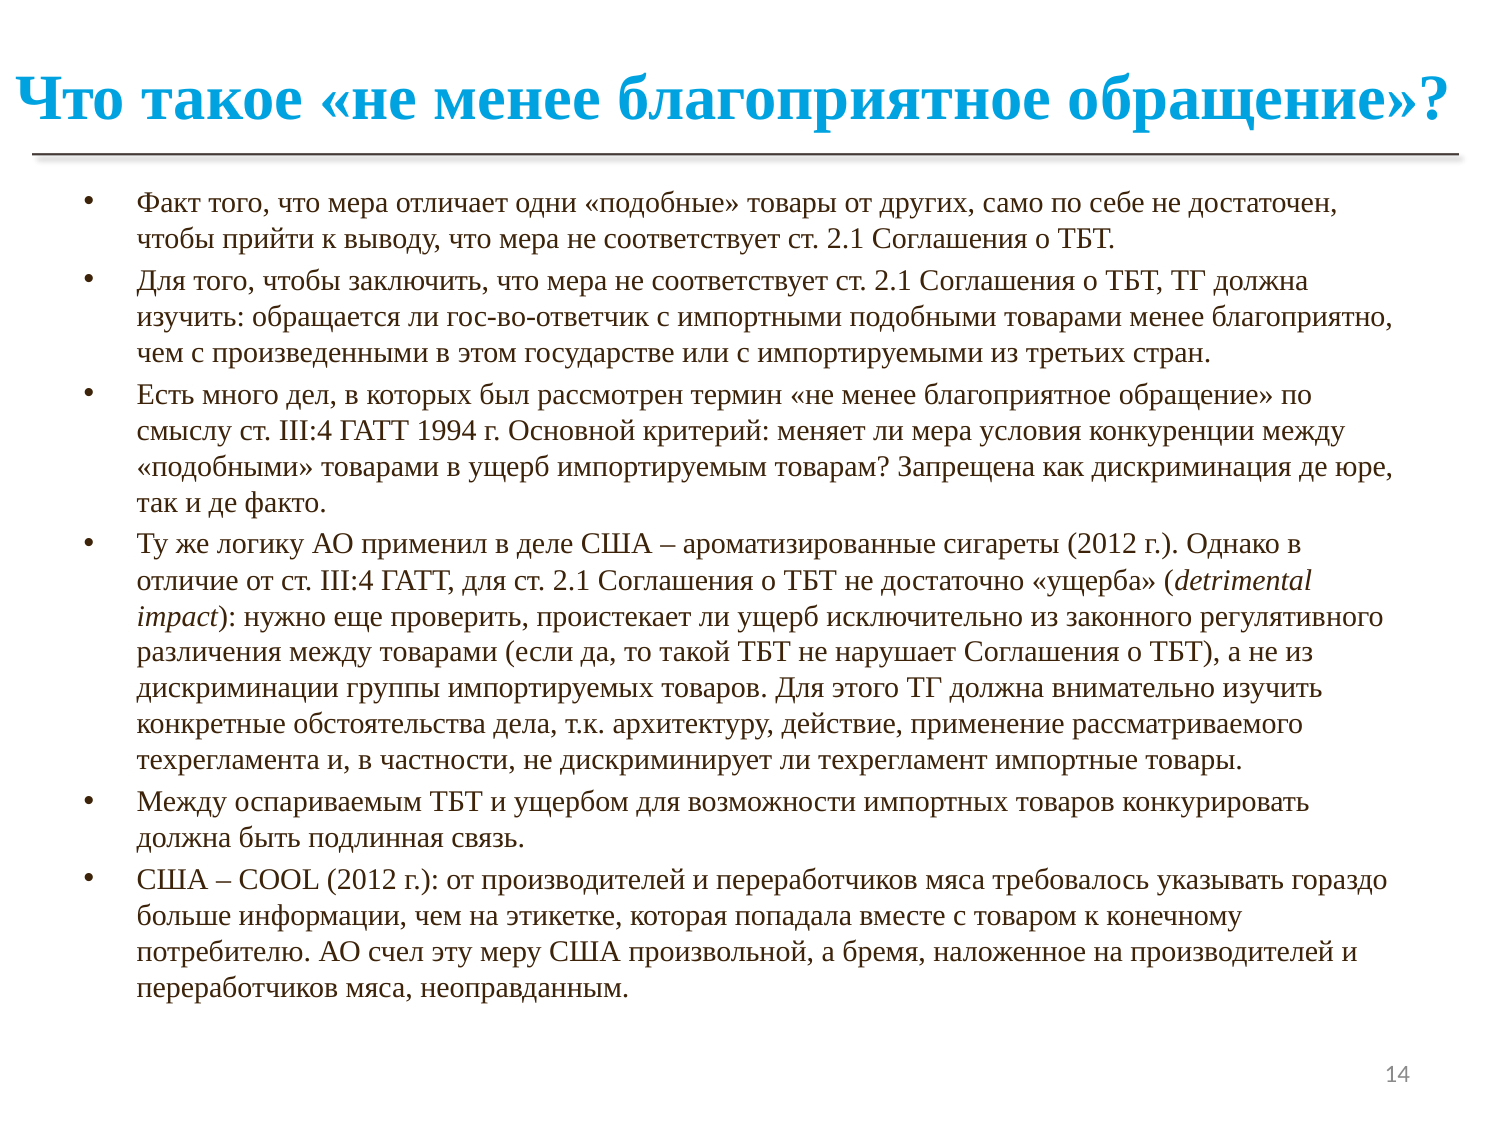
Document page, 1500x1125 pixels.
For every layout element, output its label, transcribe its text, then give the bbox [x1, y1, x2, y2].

slide_number 14 [1074, 1042, 1425, 1103]
title Что такое «не менее благоприятное обращение»? [0, 0, 1488, 188]
picture [28, 149, 1472, 170]
list Факт того, что мера отличает одни «подобные» товары от других, само по себе не достаточен, чтобы прийти к выводу, что мера не соответствует ст. 2.1 Соглашения о ТБТ. Для того, чтобы заключить, что мера не соответствует ст. 2.1 Соглашения о ТБТ, ТГ должна изучить: обращается ли гос-во-ответчик с импортными подобными товарами менее благоприятно, чем с произведенными в этом государстве или с импортируемыми из третьих стран. Есть много дел, в которых был рассмотрен термин «не менее благоприятное обращение» по смыслу ст. III:4 ГАТТ 1994 г. Основной критерий: меняет ли мера условия конкуренции между «подобными» товарами в ущерб импортируемым товарам? Запрещена как дискриминация де юре, так и де факто. Ту же логику АО применил в деле США – ароматизированные сигареты (2012 г.). Однако в отличие от ст. III:4 ГАТТ, для ст. 2.1 Соглашения о ТБТ не достаточно «ущерба» (detrimental impact): нужно еще проверить, проистекает ли ущерб исключительно из законного регулятивного различения между товарами (если да, то такой ТБТ не нарушает Соглашения о ТБТ), а не из дискриминации группы импортируемых товаров. Для этого ТГ должна внимательно изучить конкретные обстоятельства дела, т.к. архитектуру, действие, применение рассматриваемого техрегламента и, в частности, не дискриминирует ли техрегламент импортные товары. Между оспариваемым ТБТ и ущербом для возможности импортных товаров конкурировать должна быть подлинная связь. США – COOL (2012 г.): от производителей и переработчиков мяса требовалось указывать гораздо больше информации, чем на этикетке, которая попадала вместе с товаром к конечному потребителю. АО счел эту меру США произвольной, а бремя, наложенное на производителей и переработчиков мяса, неоправданным. [68, 178, 1419, 1025]
